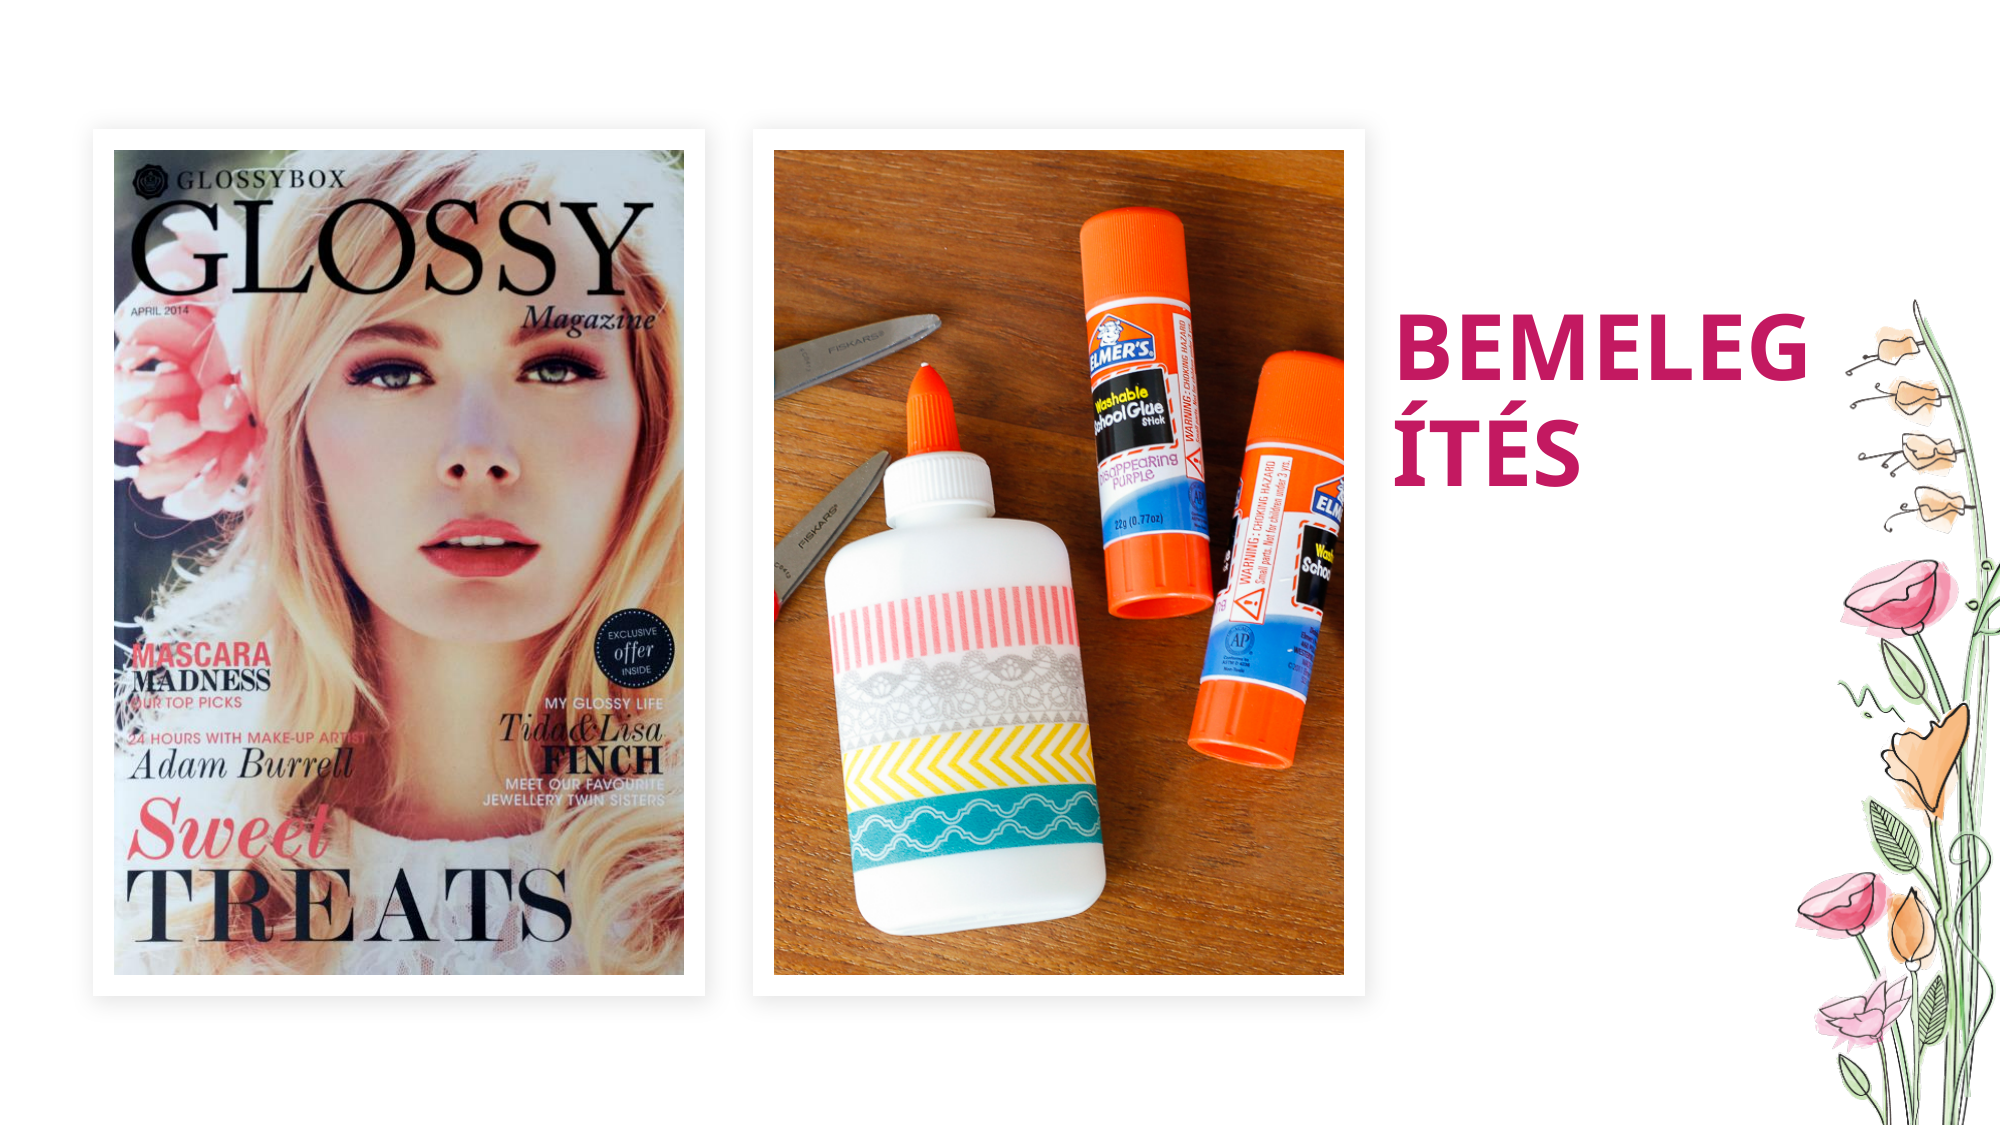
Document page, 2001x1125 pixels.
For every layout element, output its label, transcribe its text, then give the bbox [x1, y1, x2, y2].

picture [774, 149, 1345, 975]
picture [1795, 299, 2000, 1125]
title BEMELEGÍTÉS [1377, 131, 1839, 516]
picture [114, 149, 685, 975]
